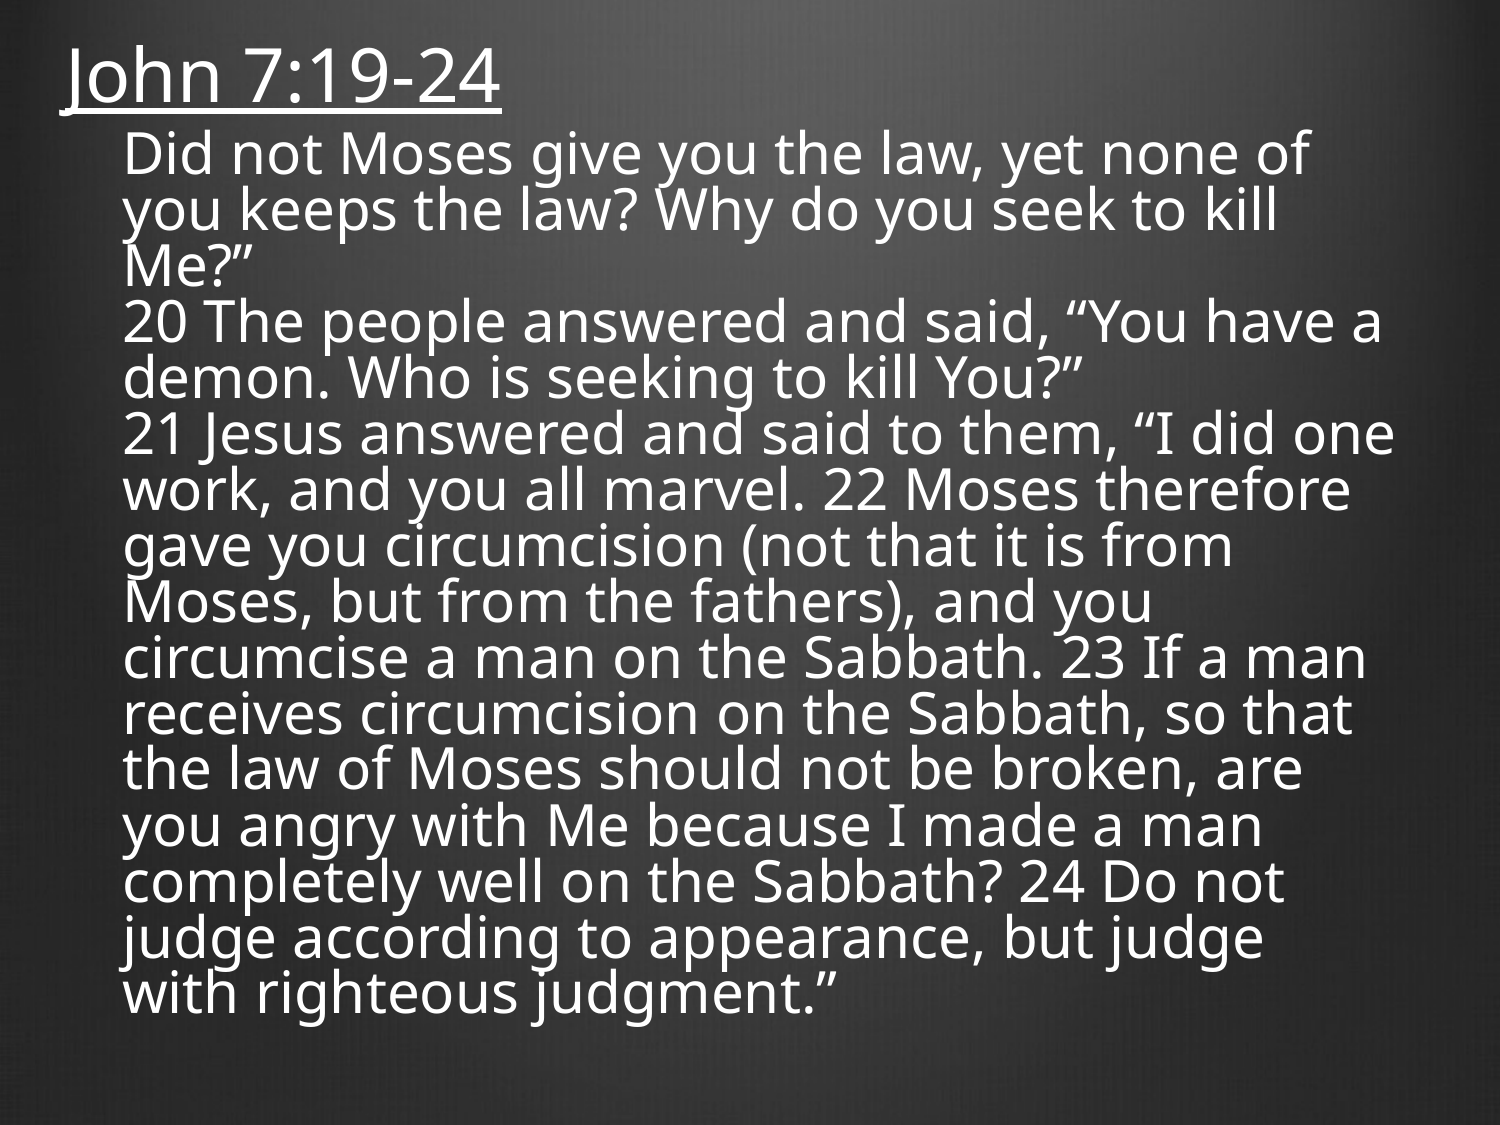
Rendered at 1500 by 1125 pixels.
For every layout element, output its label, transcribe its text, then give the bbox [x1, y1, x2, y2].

list John 7:19-24 Did not Moses give you the law, yet none of you keeps the law? Why do you seek to kill Me?” 20 The people answered and said, “You have a demon. Who is seeking to kill You?” 21 Jesus answered and said to them, “I did one work, and you all marvel. 22 Moses therefore gave you circumcision (not that it is from Moses, but from the fathers), and you circumcise a man on the Sabbath. 23 If a man receives circumcision on the Sabbath, so that the law of Moses should not be broken, are you angry with Me because I made a man completely well on the Sabbath? 24 Do not judge according to appearance, but judge with righteous judgment.” [50, 37, 1413, 1088]
